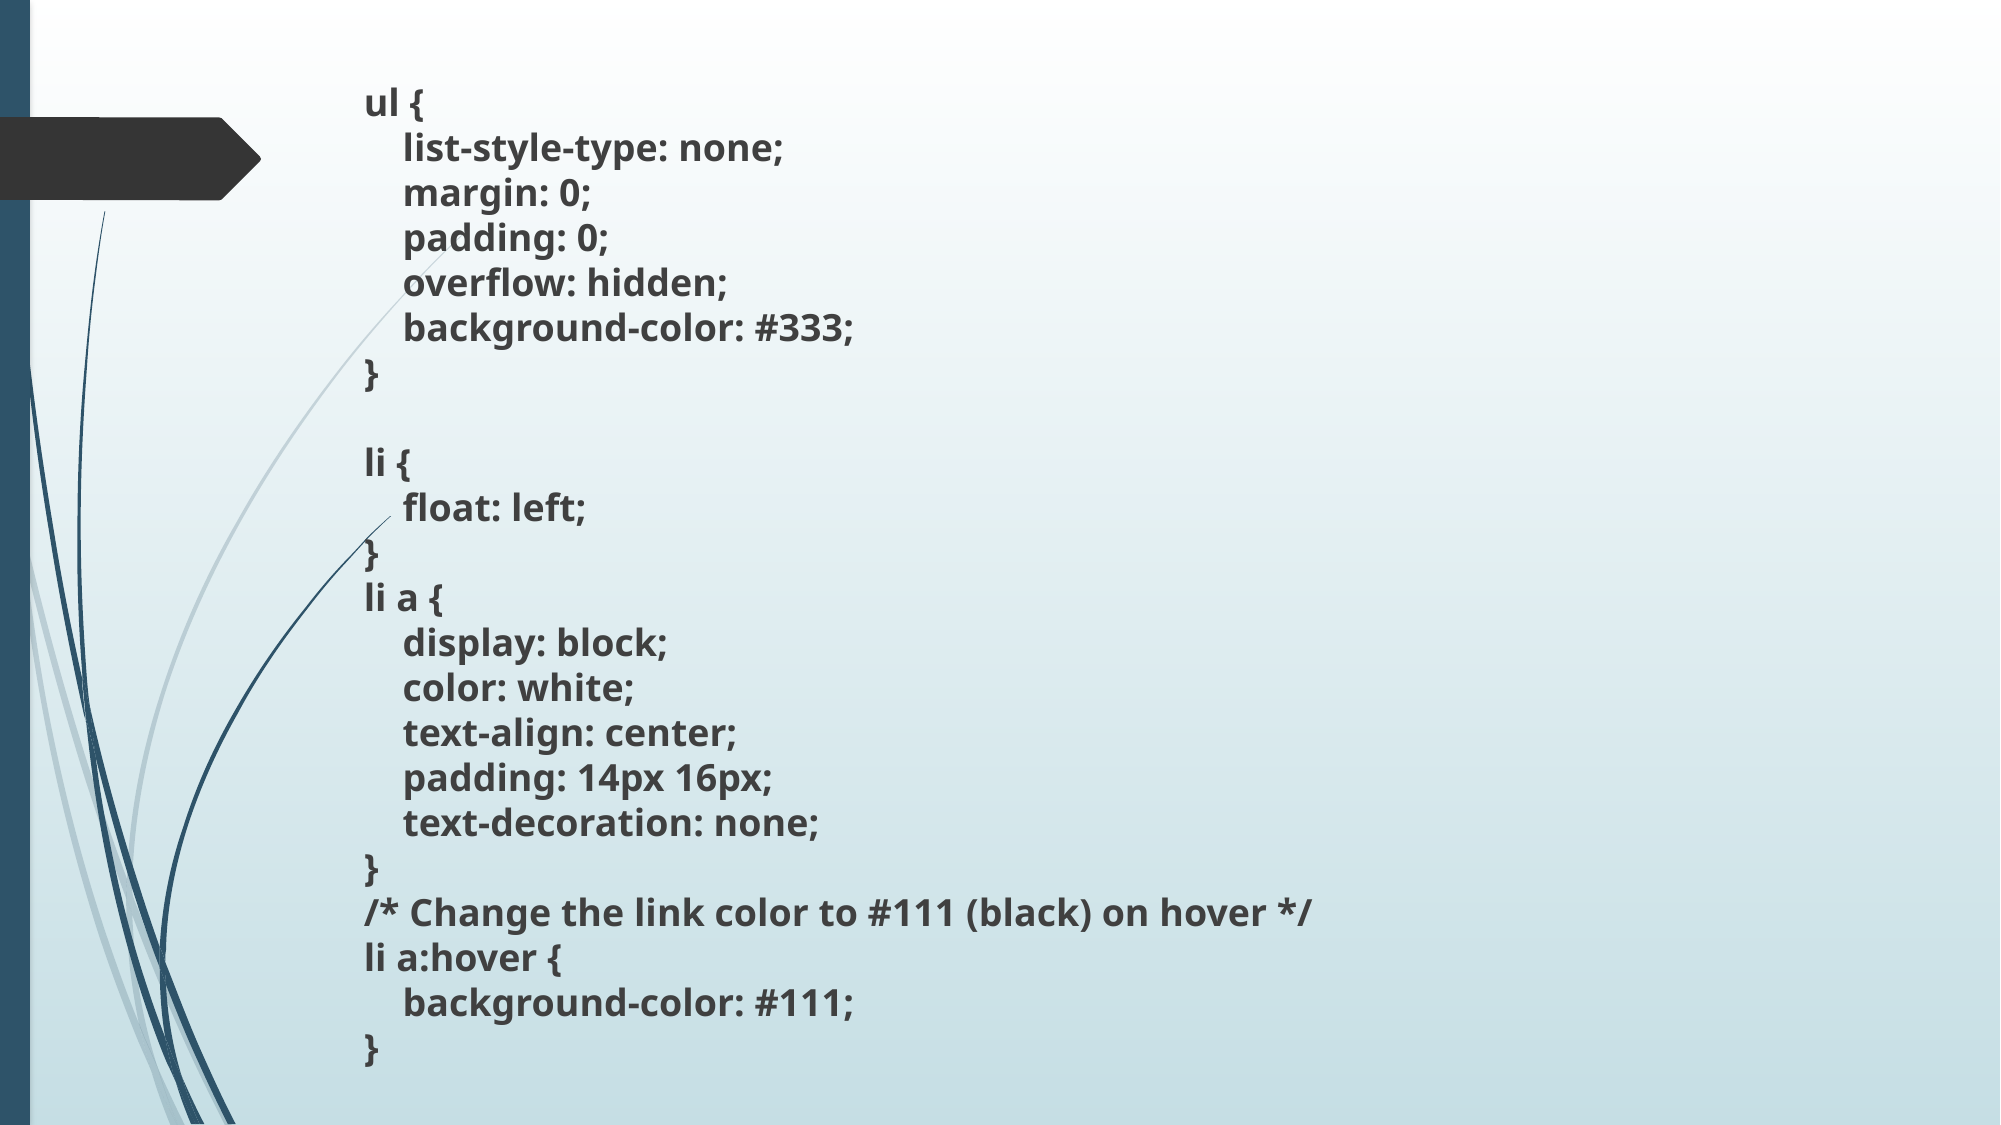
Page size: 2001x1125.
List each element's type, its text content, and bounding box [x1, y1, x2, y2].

list ul { list-style-type: none; margin: 0; padding: 0; overflow: hidden; background-color: #333; } li { float: left; } li a { display: block; color: white; text-align: center; padding: 14px 16px; text-decoration: none; } /* Change the link color to #111 (black) on hover */ li a:hover { background-color: #111; } [348, 71, 1910, 1065]
